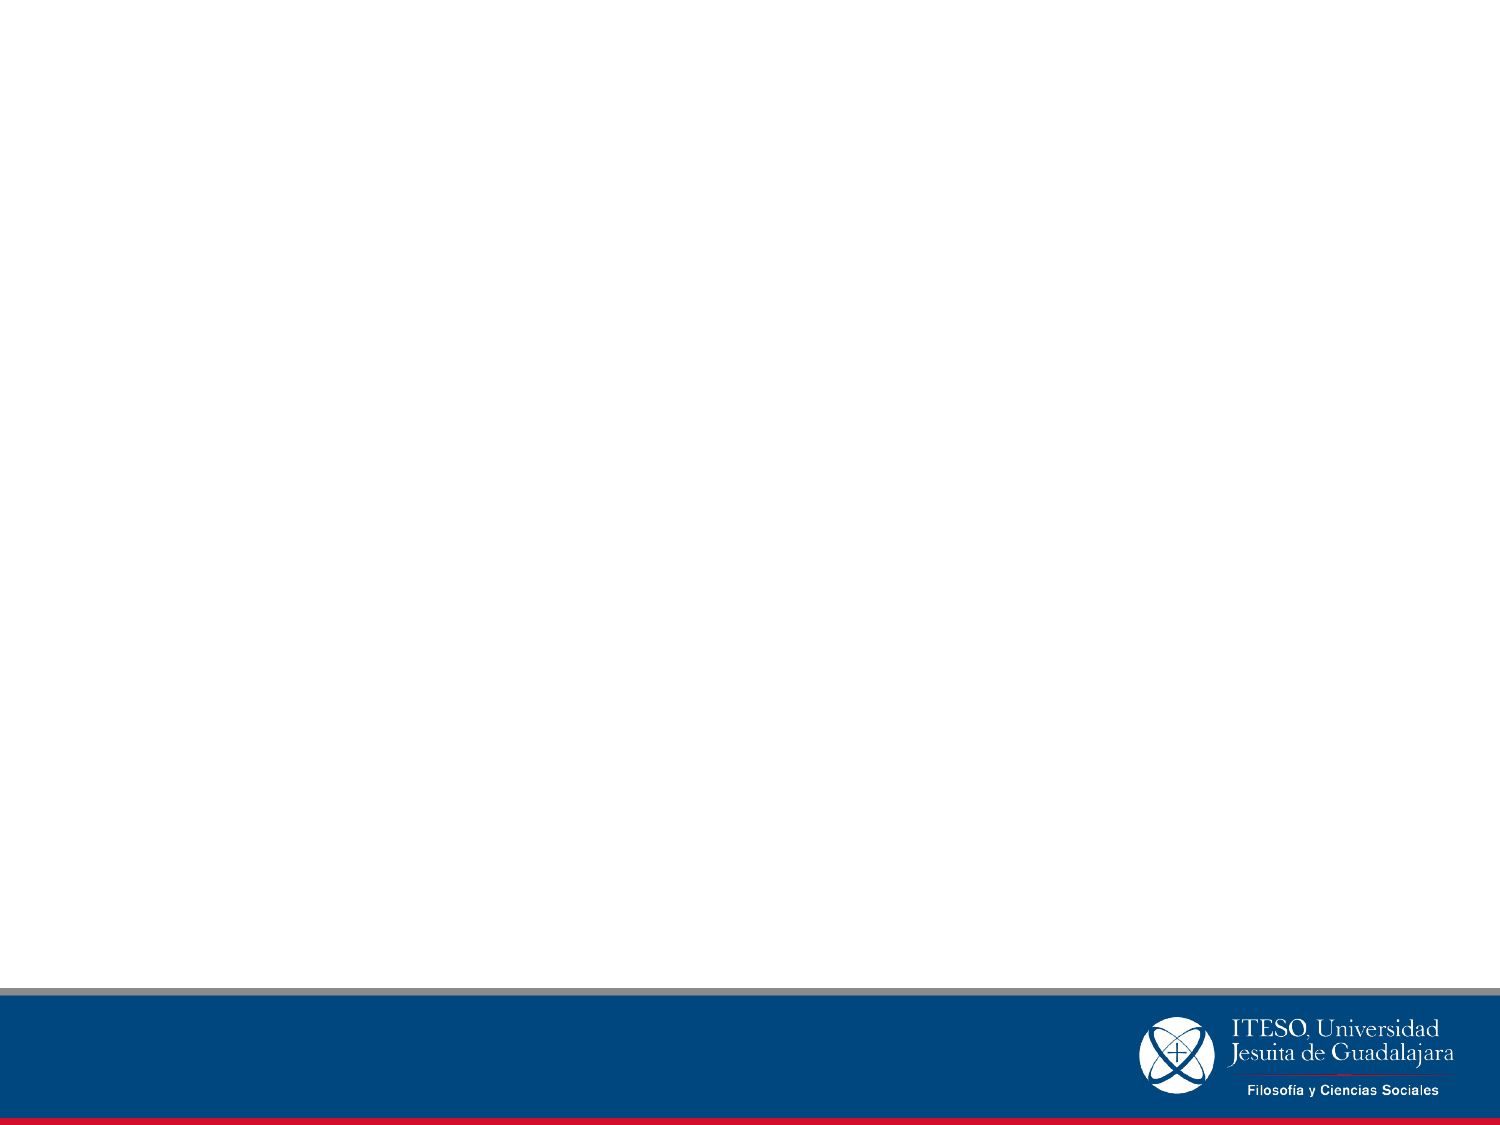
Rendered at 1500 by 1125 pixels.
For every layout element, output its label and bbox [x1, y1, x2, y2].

picture [0, 988, 1500, 1125]
